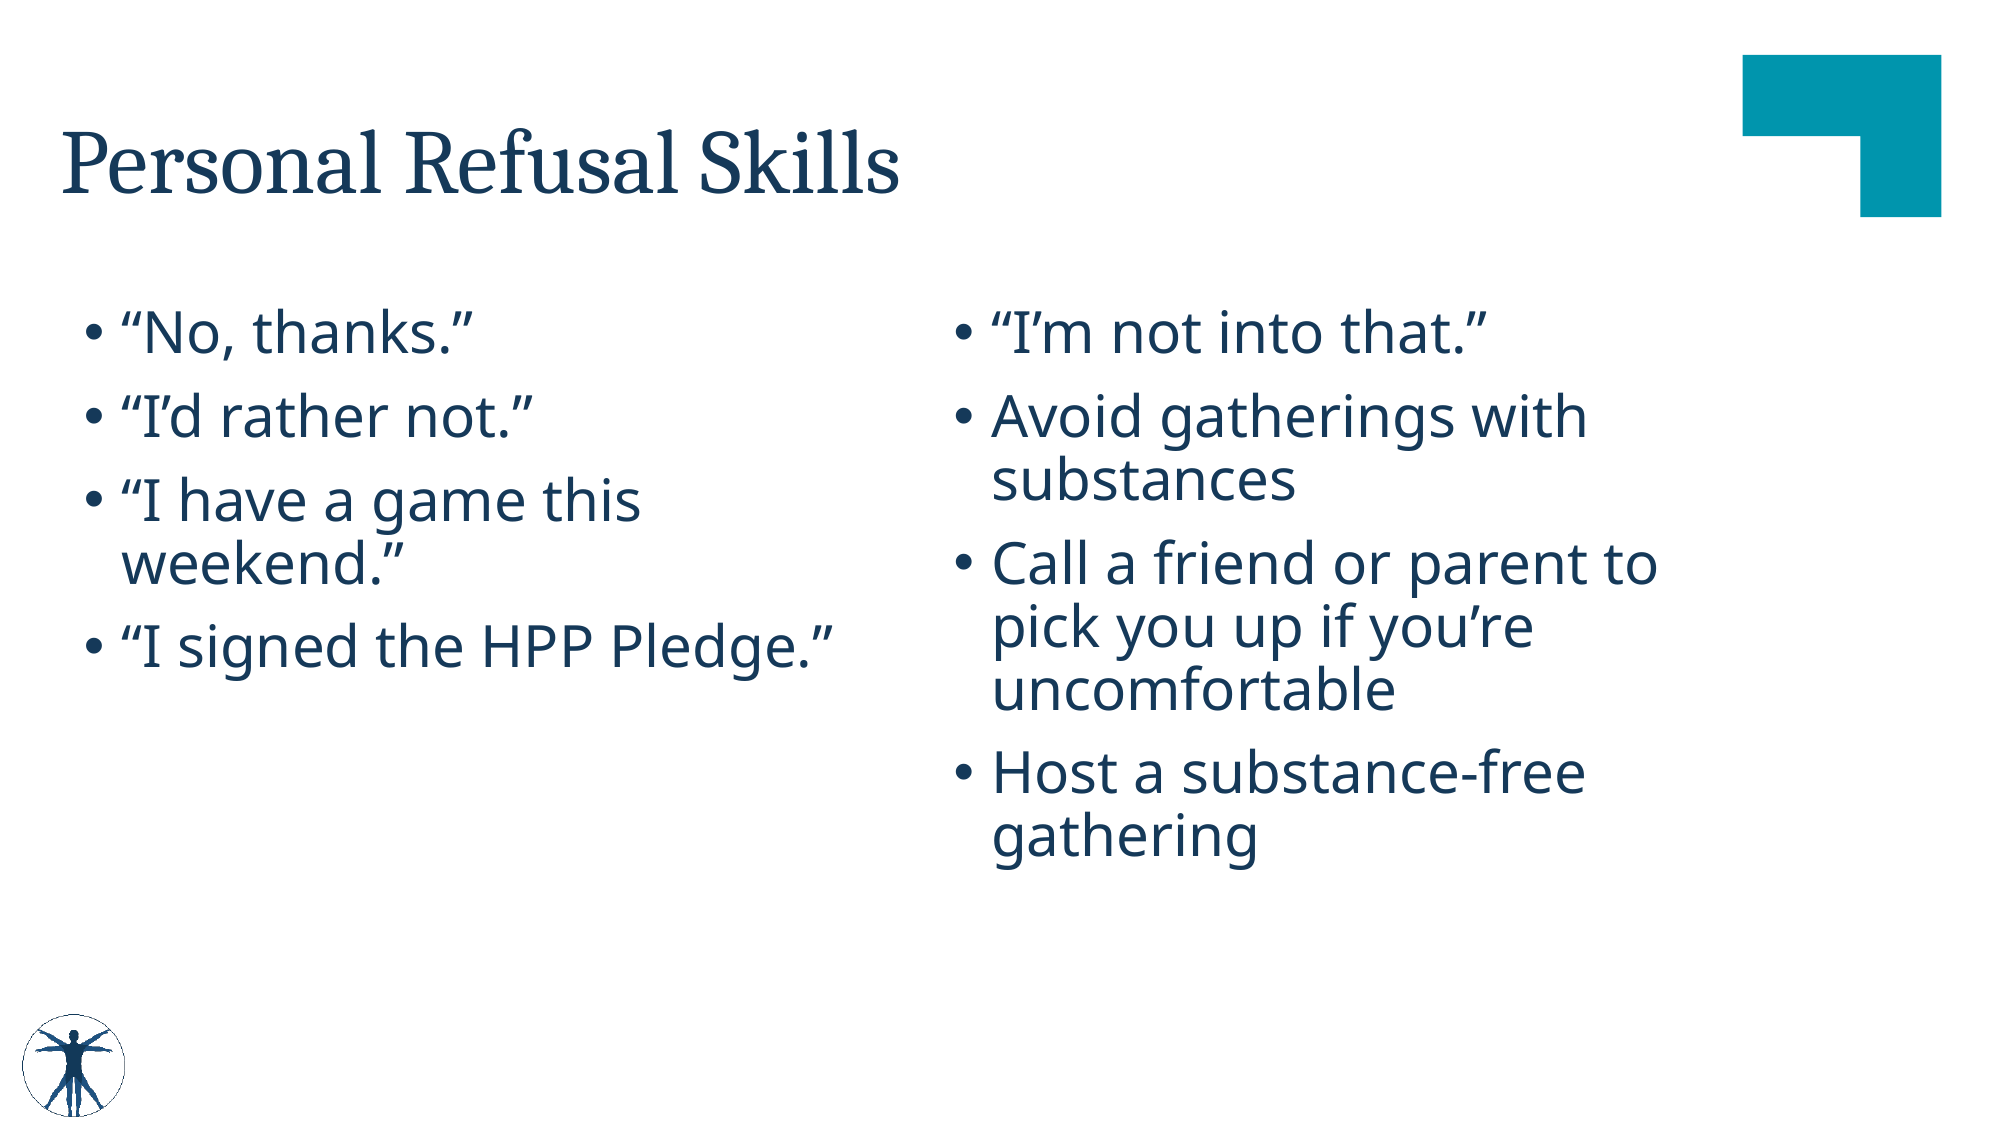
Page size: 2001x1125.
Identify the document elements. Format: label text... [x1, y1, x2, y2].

title Personal Refusal Skills [45, 54, 1719, 273]
list “I’m not into that.” Avoid gatherings with substances Call a friend or parent to pick you up if you’re uncomfortable Host a substance-free gathering [938, 295, 1789, 1010]
picture [22, 1014, 125, 1117]
list “No, thanks.” “I’d rather not.” “I have a game this weekend.” “I signed the HPP Pledge.” [68, 295, 919, 1010]
